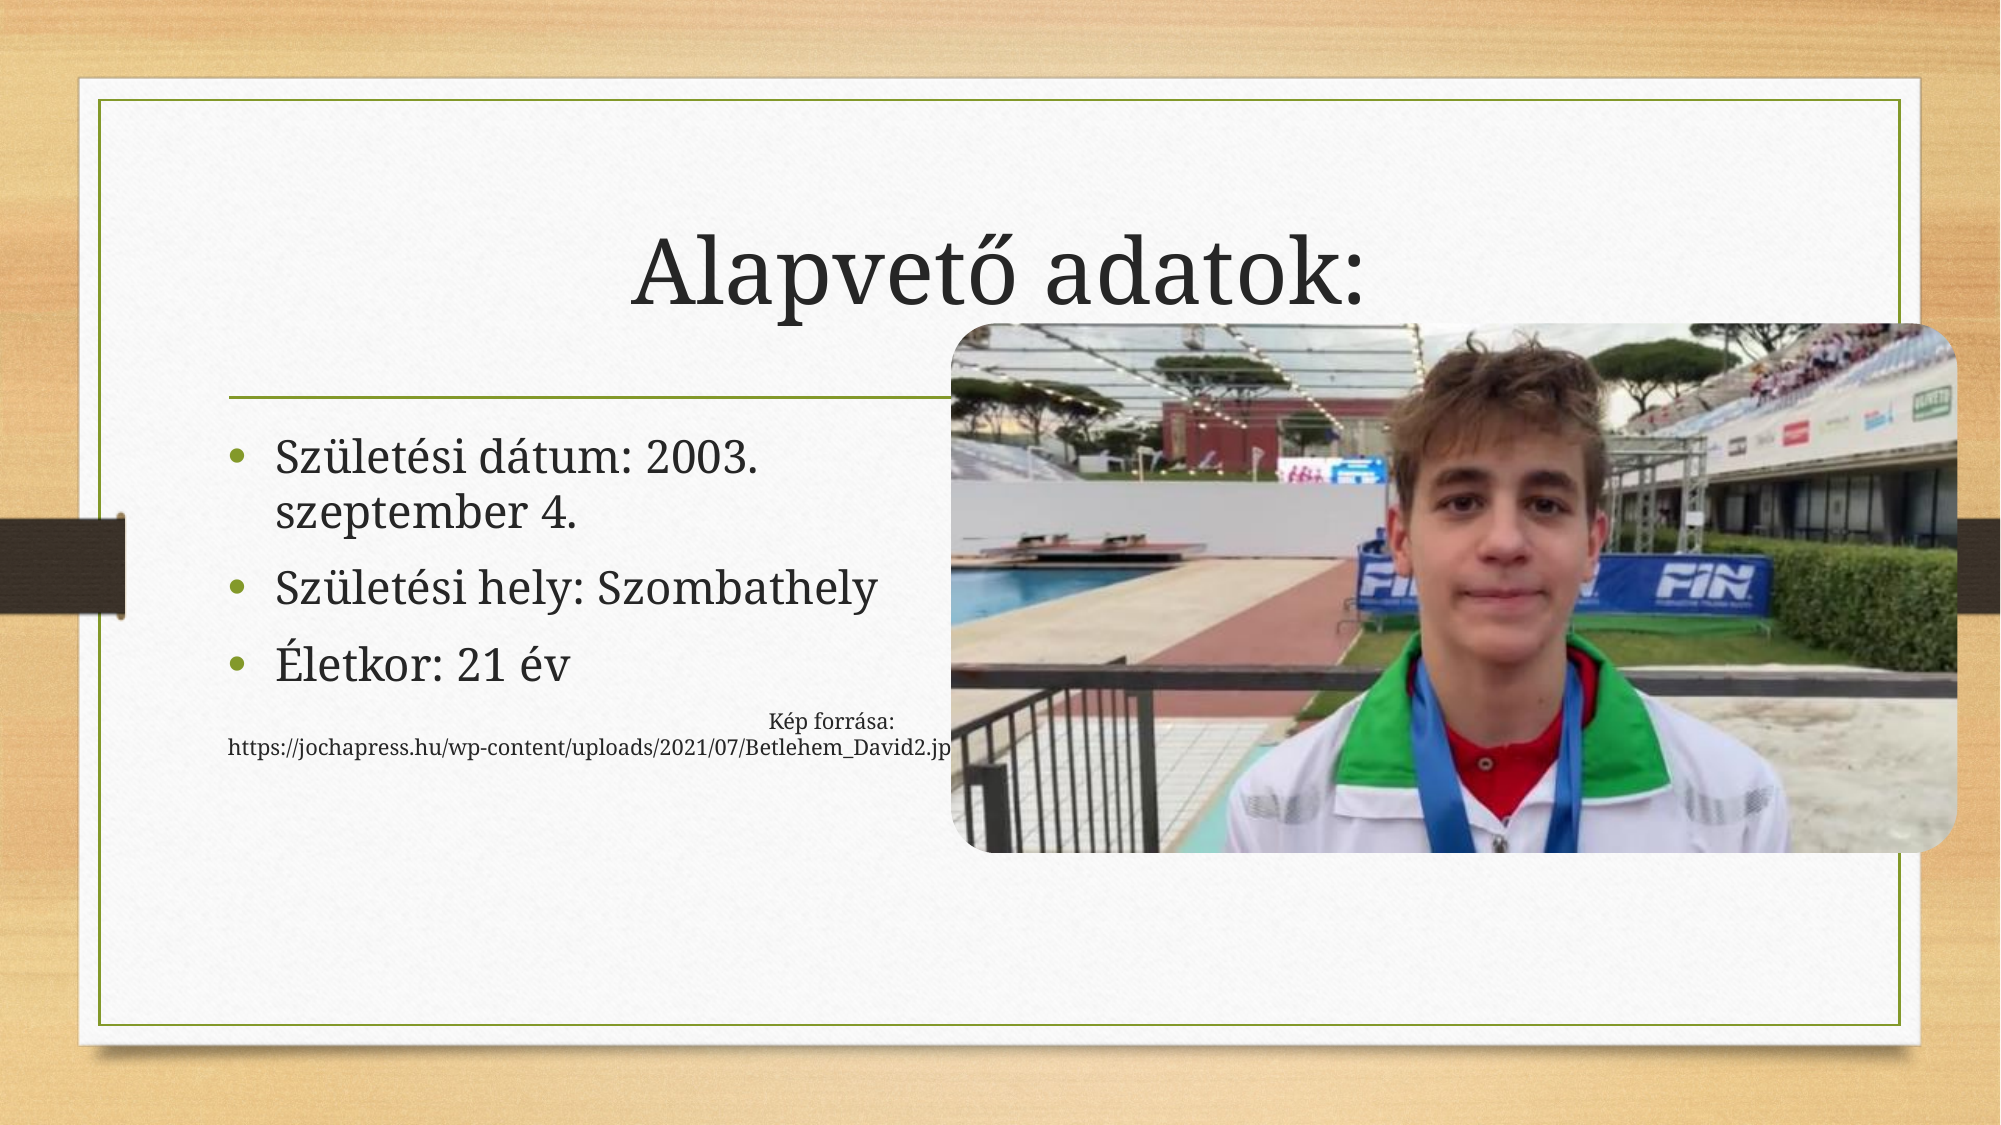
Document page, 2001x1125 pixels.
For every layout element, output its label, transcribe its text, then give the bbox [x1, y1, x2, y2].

list Születési dátum: 2003. szeptember 4. Születési hely: Szombathely Életkor: 21 év Kép forrása: https://jochapress.hu/wp-content/uploads/2021/07/Betlehem_David2.jpg [213, 420, 987, 963]
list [950, 323, 1958, 854]
picture [0, 0, 2001, 1125]
title Alapvető adatok: [212, 161, 1788, 375]
